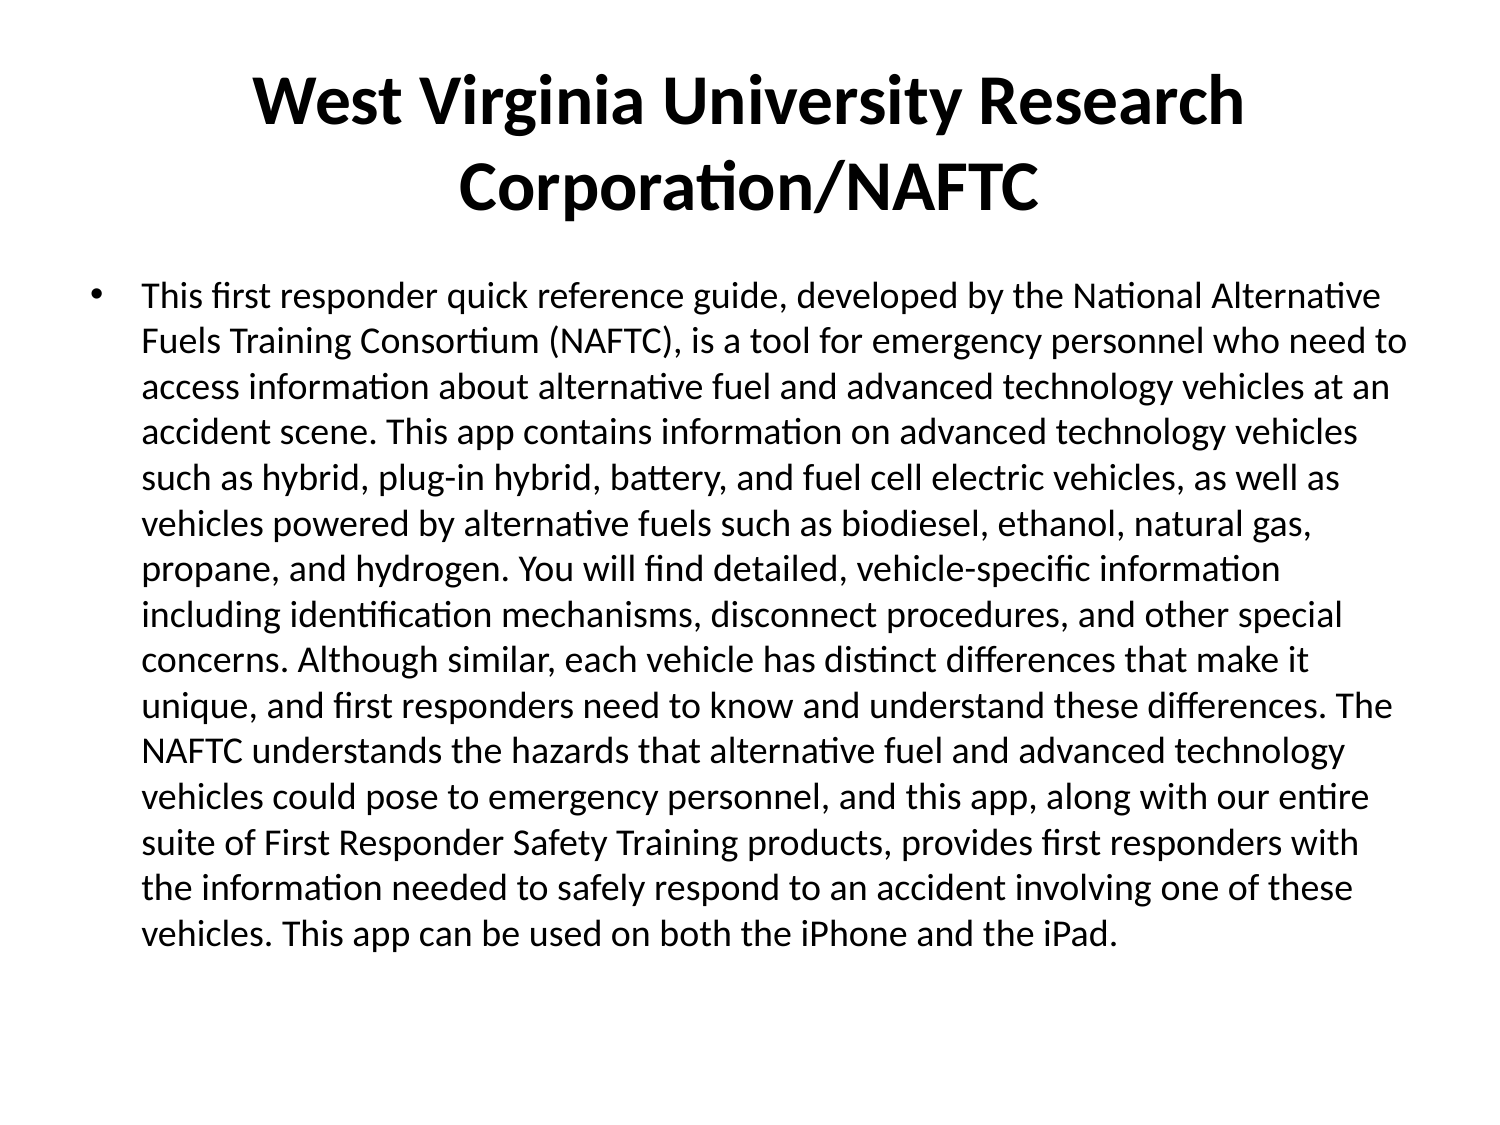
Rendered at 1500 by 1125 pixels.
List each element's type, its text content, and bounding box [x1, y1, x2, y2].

title West Virginia University Research Corporation/NAFTC [75, 45, 1425, 233]
list This first responder quick reference guide, developed by the National Alternative Fuels Training Consortium (NAFTC), is a tool for emergency personnel who need to access information about alternative fuel and advanced technology vehicles at an accident scene. This app contains information on advanced technology vehicles such as hybrid, plug-in hybrid, battery, and fuel cell electric vehicles, as well as vehicles powered by alternative fuels such as biodiesel, ethanol, natural gas, propane, and hydrogen. You will find detailed, vehicle-specific information including identification mechanisms, disconnect procedures, and other special concerns. Although similar, each vehicle has distinct differences that make it unique, and first responders need to know and understand these differences. The NAFTC understands the hazards that alternative fuel and advanced technology vehicles could pose to emergency personnel, and this app, along with our entire suite of First Responder Safety Training products, provides first responders with the information needed to safely respond to an accident involving one of these vehicles. This app can be used on both the iPhone and the iPad. [75, 262, 1425, 1005]
